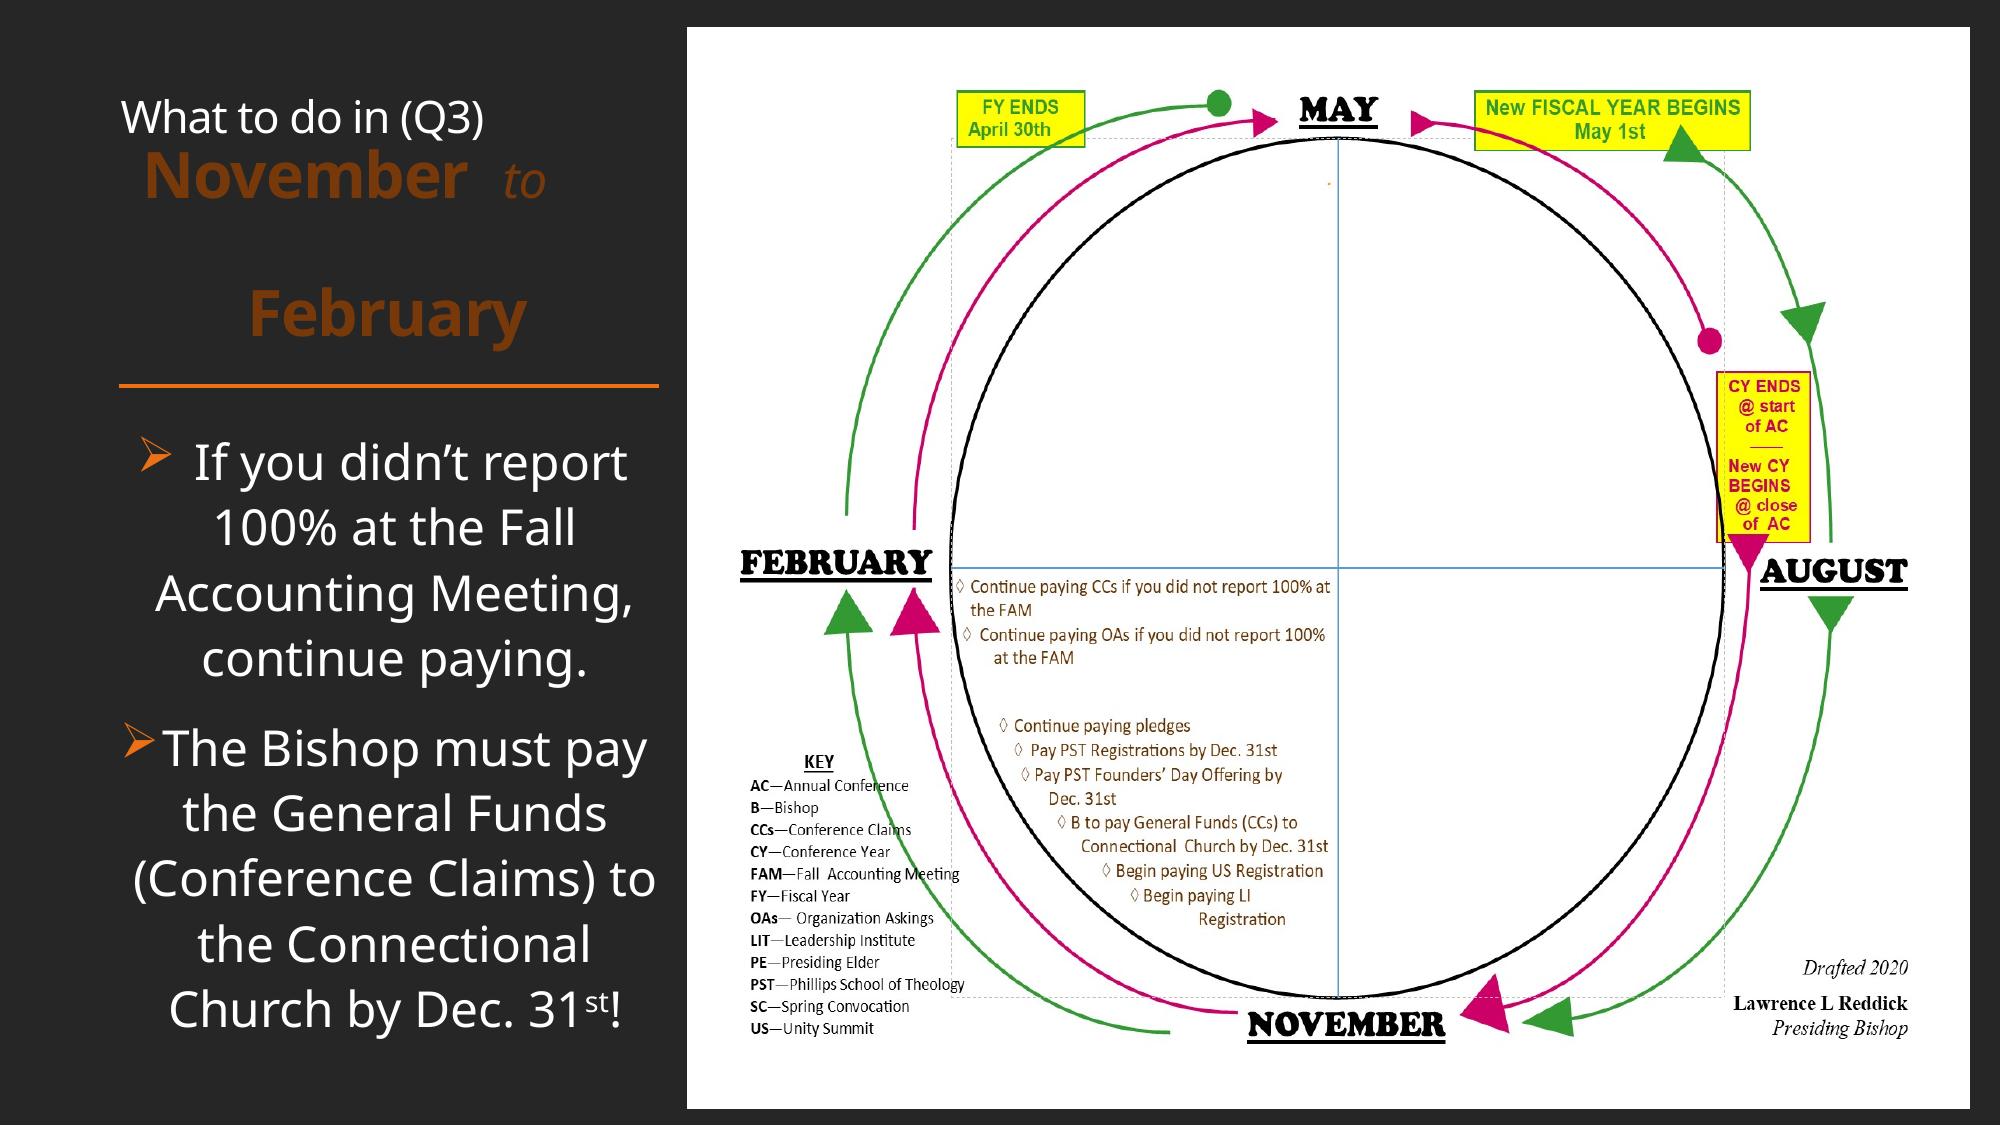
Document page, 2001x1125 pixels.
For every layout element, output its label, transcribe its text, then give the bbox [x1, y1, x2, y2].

text_box [0, 0, 2000, 1125]
title What to do in (Q3) November to February [105, 84, 672, 359]
list If you didn’t report 100% at the Fall Accounting Meeting, continue paying. The Bishop must pay the General Funds (Conference Claims) to the Connectional Church by Dec. 31st! [105, 417, 672, 1054]
picture [687, 26, 1971, 1109]
